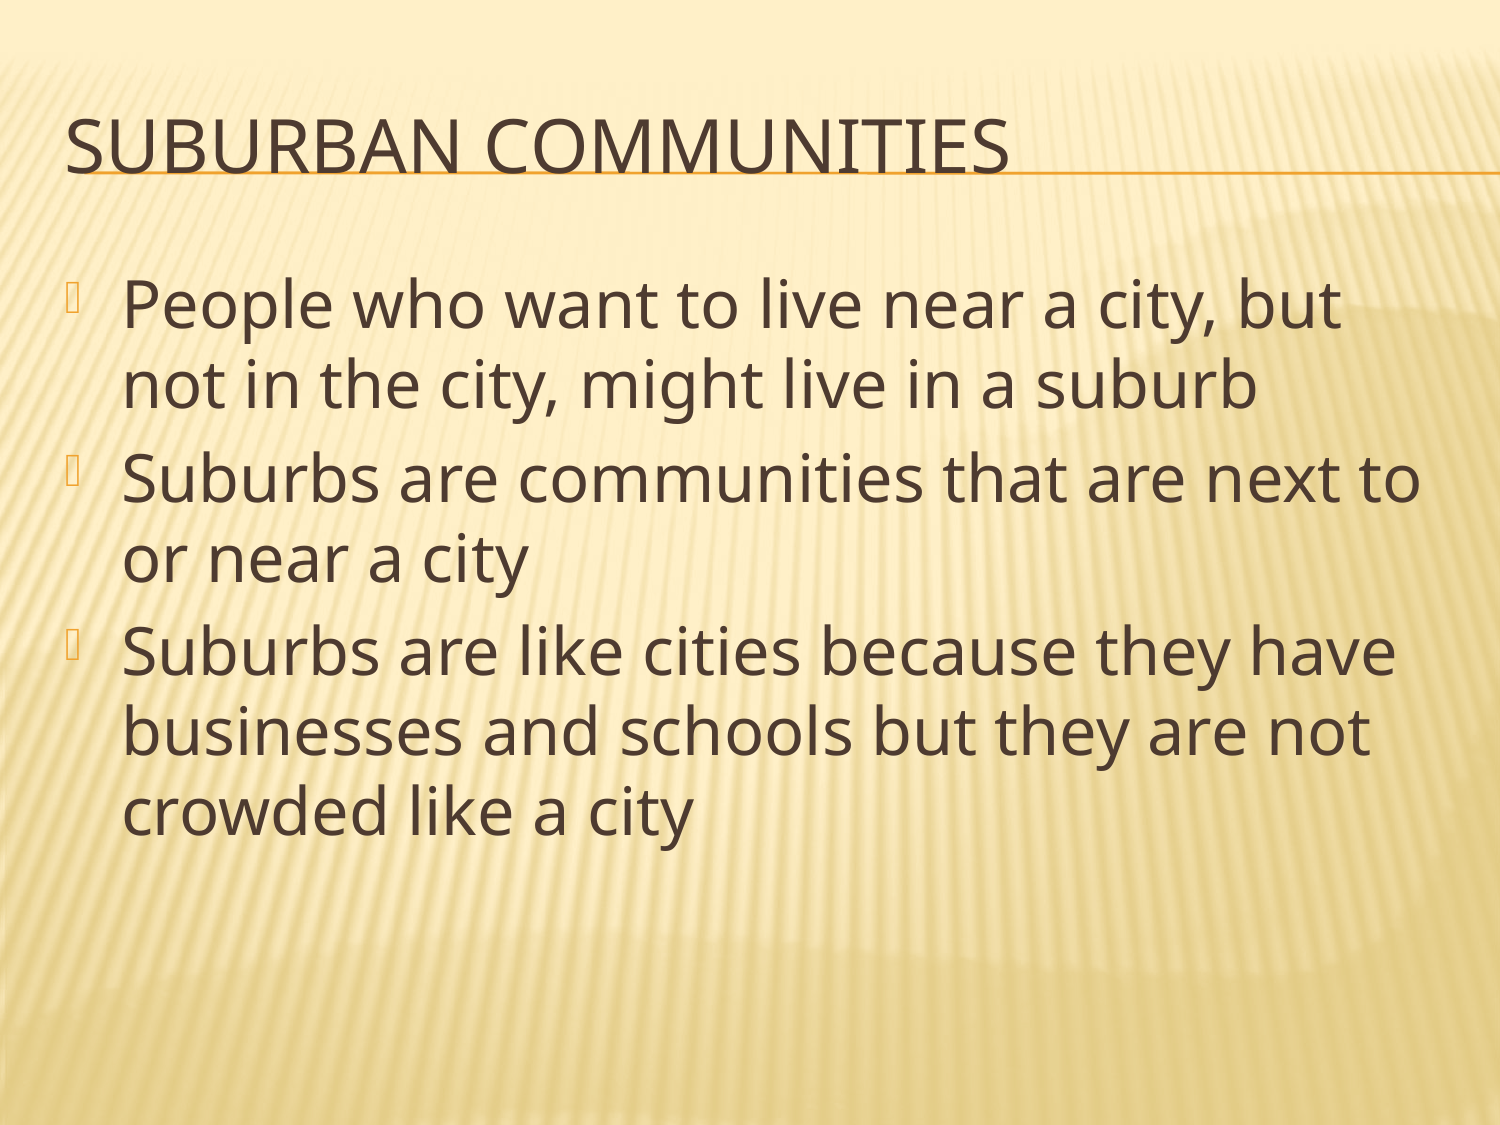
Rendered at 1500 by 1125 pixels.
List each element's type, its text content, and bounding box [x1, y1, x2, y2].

list People who want to live near a city, but not in the city, might live in a suburb Suburbs are communities that are next to or near a city Suburbs are like cities because they have businesses and schools but they are not crowded like a city [50, 254, 1475, 998]
title Suburban Communities [50, 75, 1475, 213]
